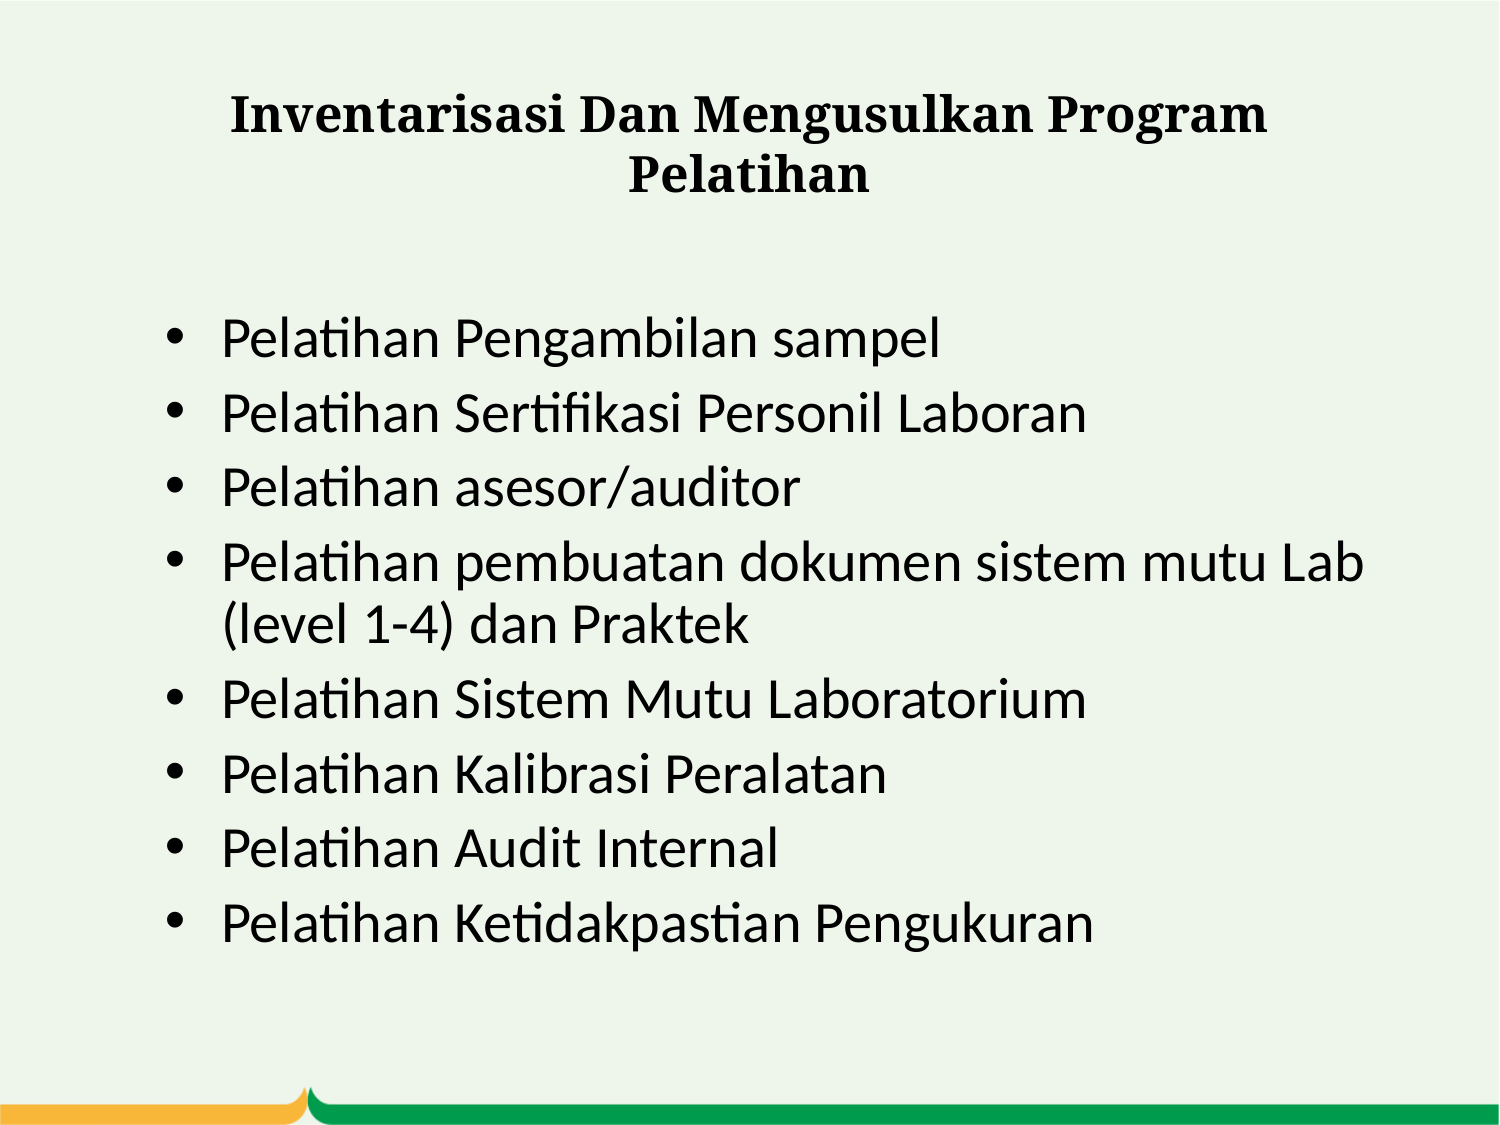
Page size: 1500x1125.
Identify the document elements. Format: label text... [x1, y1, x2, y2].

list Pelatihan Pengambilan sampel Pelatihan Sertifikasi Personil Laboran Pelatihan asesor/auditor Pelatihan pembuatan dokumen sistem mutu Lab (level 1-4) dan Praktek Pelatihan Sistem Mutu Laboratorium Pelatihan Kalibrasi Peralatan Pelatihan Audit Internal Pelatihan Ketidakpastian Pengukuran [150, 299, 1425, 1005]
picture [0, 0, 1500, 1125]
title Inventarisasi Dan Mengusulkan Program Pelatihan [200, 75, 1300, 225]
